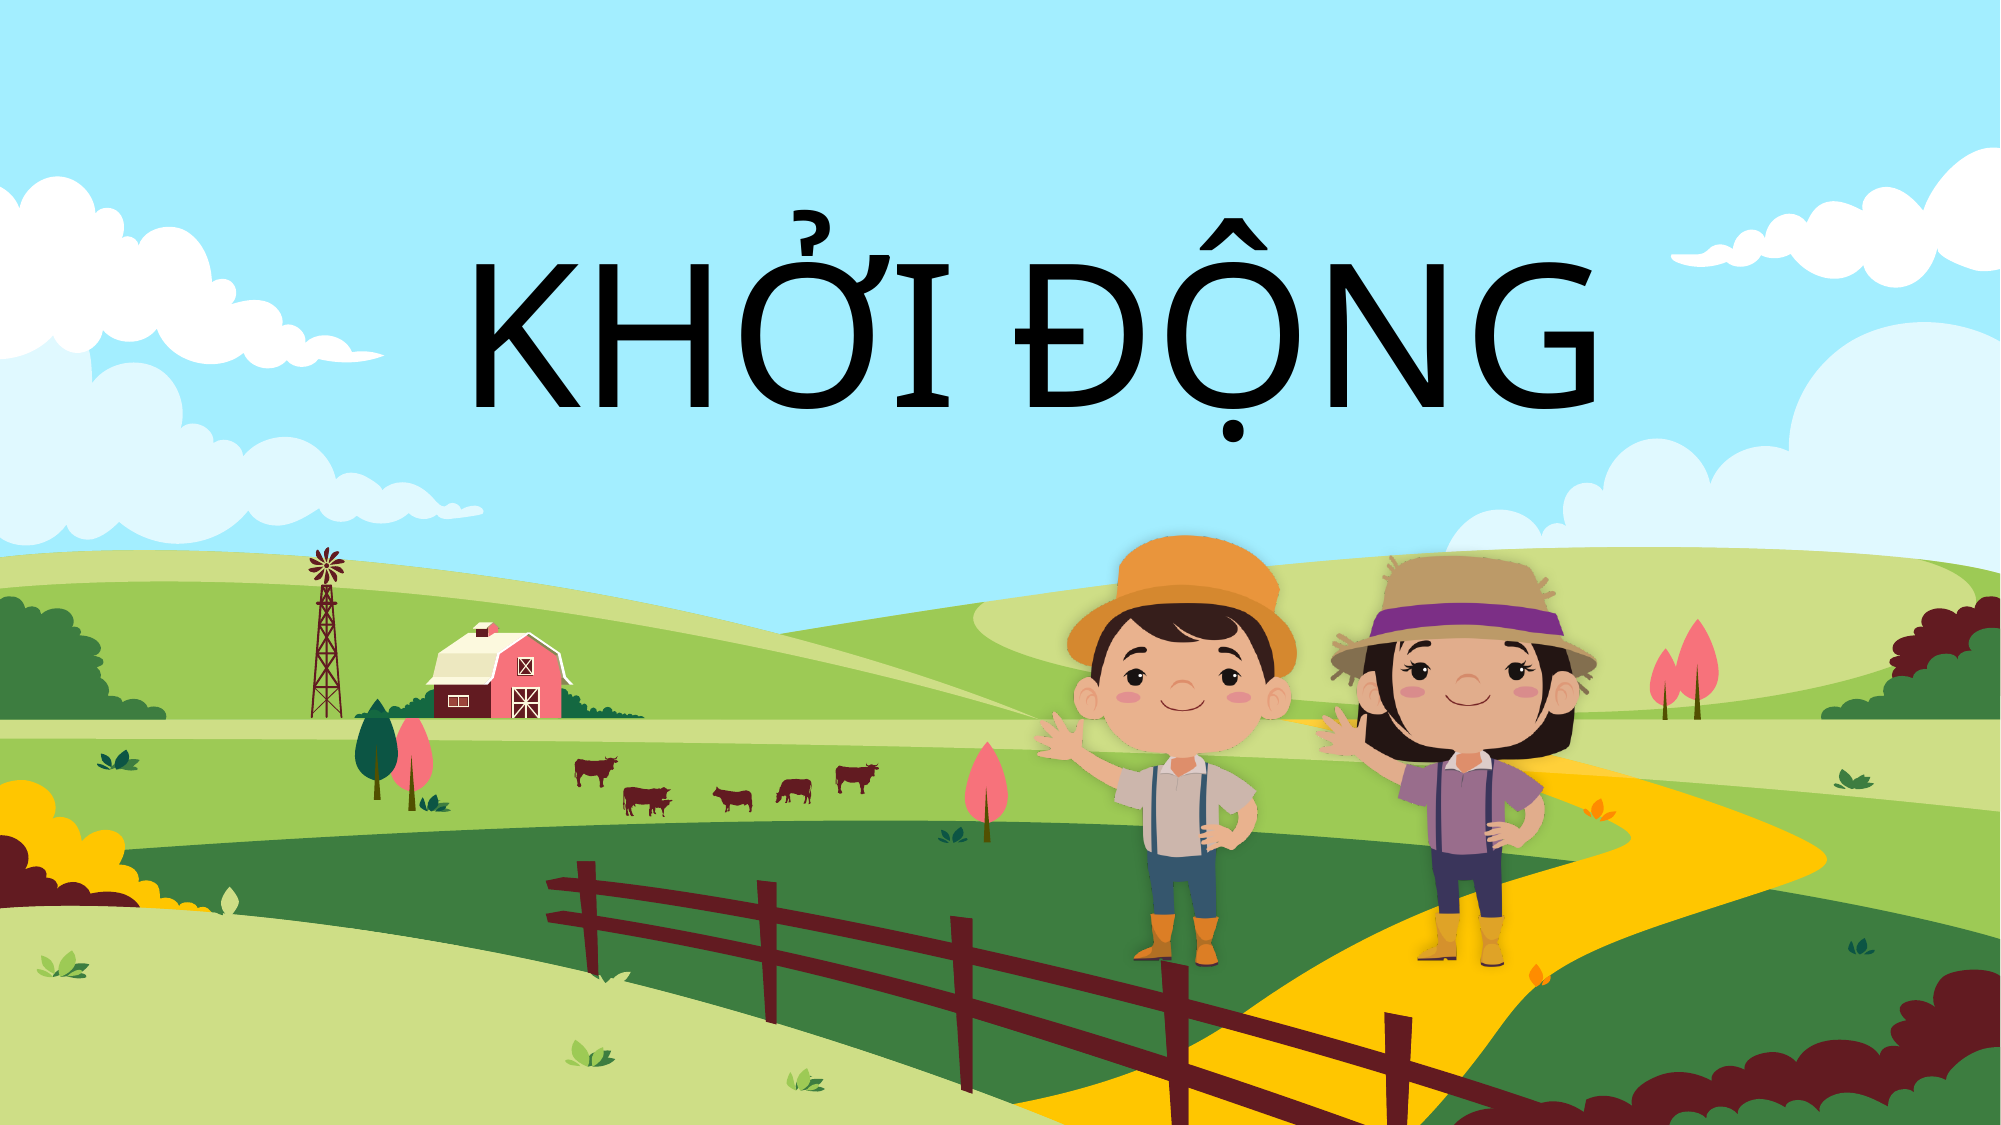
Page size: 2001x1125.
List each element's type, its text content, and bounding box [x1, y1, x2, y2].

picture [1315, 555, 1601, 968]
picture [1032, 528, 1298, 967]
title KHỞI ĐỘNG [319, 193, 1747, 461]
